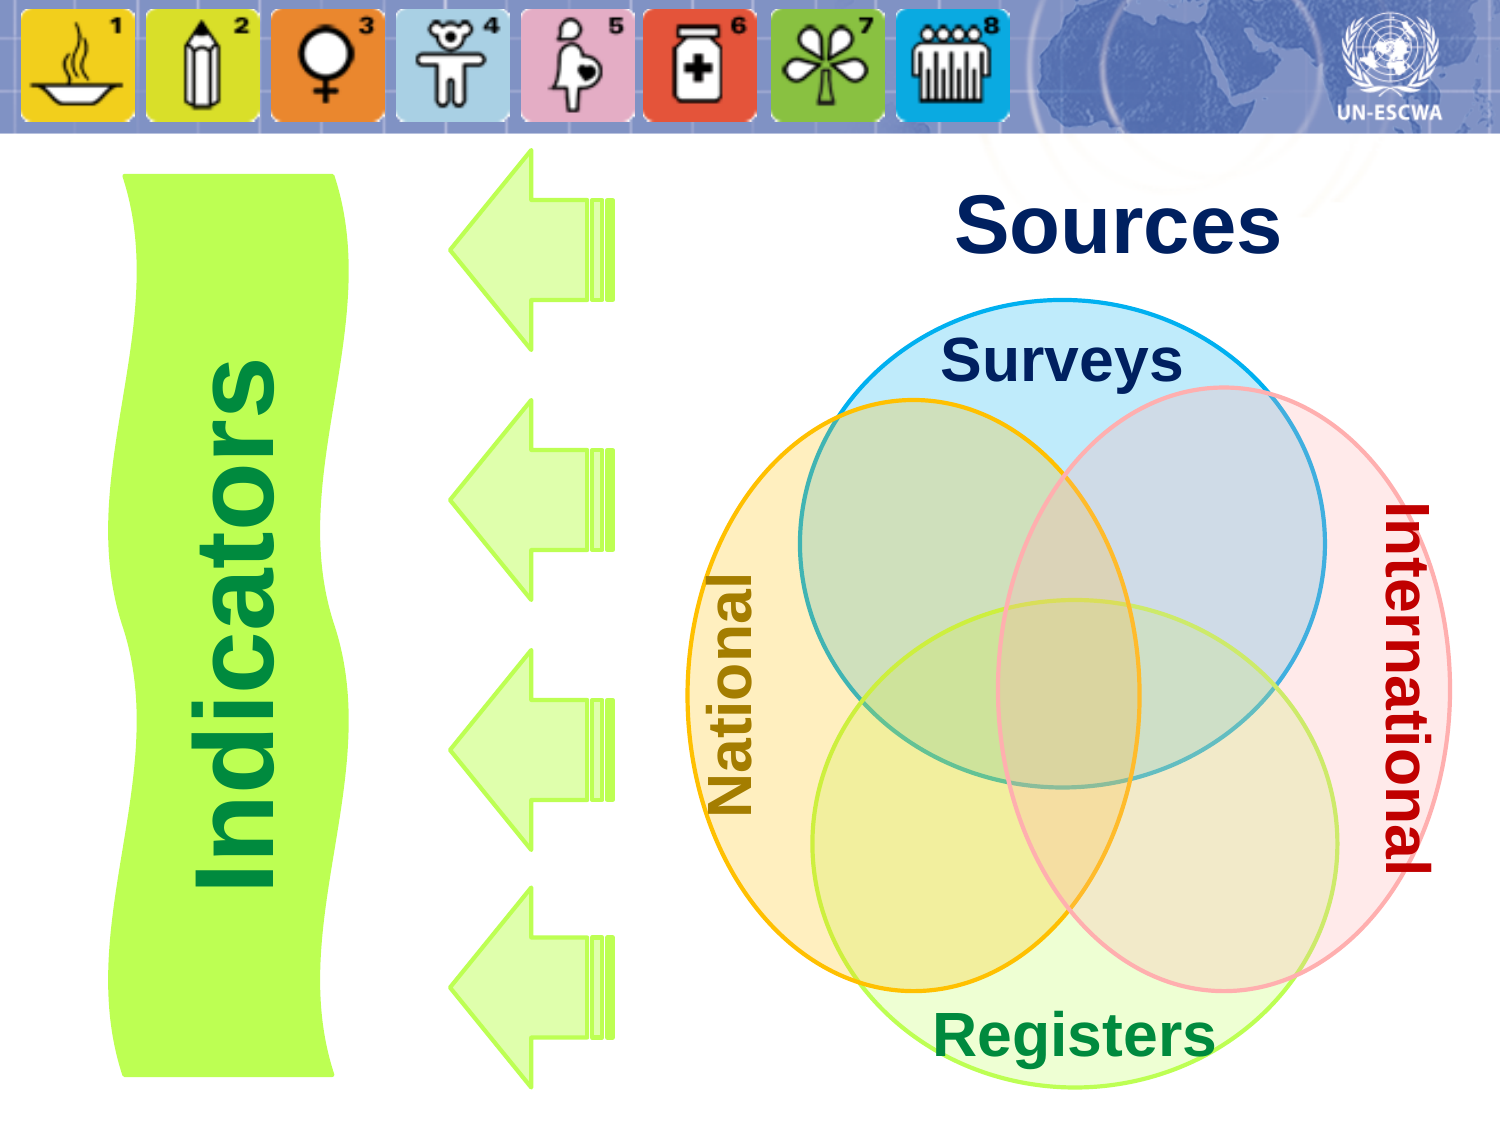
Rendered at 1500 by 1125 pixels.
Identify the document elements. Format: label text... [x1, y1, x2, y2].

text_box Surveys [837, 297, 1270, 471]
text_box National [685, 397, 1069, 994]
picture [0, 0, 1500, 1125]
text_box Registers [858, 914, 1297, 1090]
text_box International [995, 385, 1453, 994]
text_box [448, 885, 604, 1090]
text_box [448, 398, 604, 602]
text_box Indicators [108, 173, 349, 1078]
text_box [448, 148, 604, 352]
text_box [605, 935, 615, 1040]
text_box [448, 647, 604, 852]
text_box Sources [800, 162, 1438, 278]
text_box [605, 198, 615, 302]
text_box [605, 698, 615, 802]
text_box [605, 448, 615, 552]
